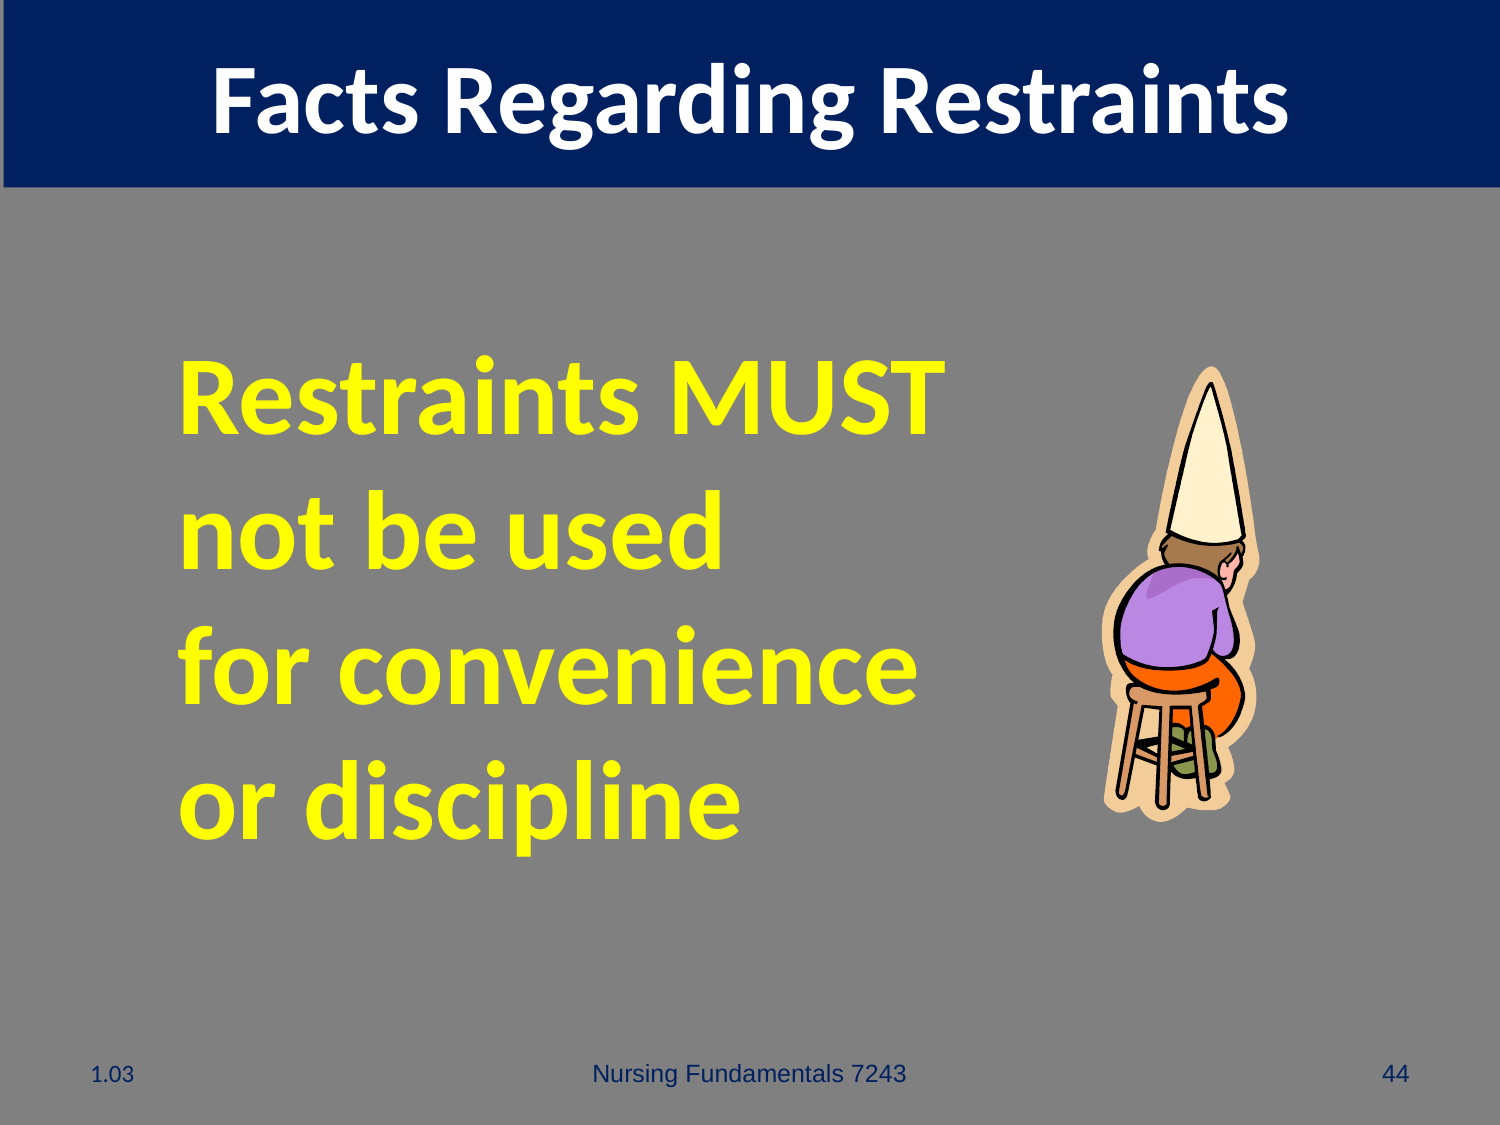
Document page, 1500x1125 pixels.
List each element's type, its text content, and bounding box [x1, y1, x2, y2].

footer Nursing Fundamentals 7243 [512, 1042, 988, 1103]
slide_number 44 [1074, 1042, 1425, 1103]
slide_number 1.03 [75, 1042, 425, 1103]
picture [1100, 362, 1265, 828]
title Facts Regarding Restraints [3, 0, 1500, 188]
text_box Restraints MUST not be used for convenience or discipline [162, 314, 1050, 870]
